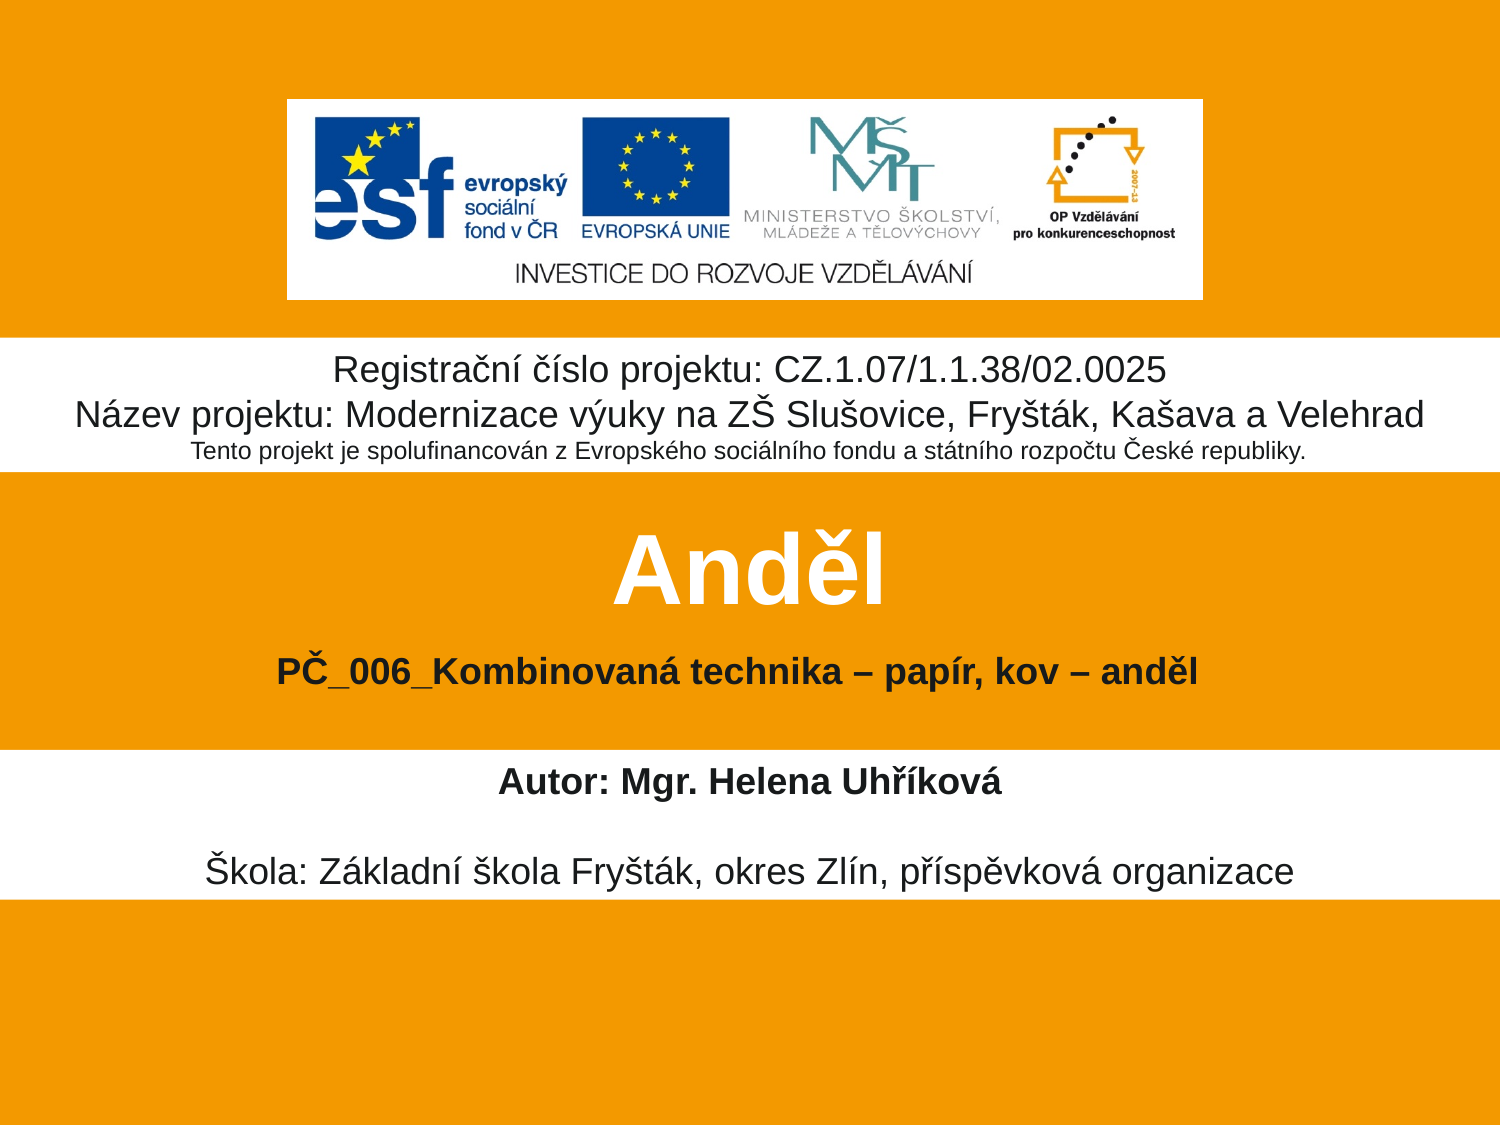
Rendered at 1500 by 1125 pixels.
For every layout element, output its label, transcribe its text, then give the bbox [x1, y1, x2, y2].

picture [287, 99, 1203, 300]
title Anděl [112, 489, 1388, 640]
text_box Registrační číslo projektu: CZ.1.07/1.1.38/02.0025 Název projektu: Modernizace výuky na ZŠ Slušovice, Fryšták, Kašava a Velehrad Tento projekt je spolufinancován z Evropského sociálního fondu a státního rozpočtu České republiky. [0, 337, 1500, 473]
text_box Autor: Mgr. Helena Uhříková Škola: Základní škola Fryšták, okres Zlín, příspěvková organizace [0, 749, 1500, 900]
text_box PČ_006_Kombinovaná technika – papír, kov – anděl [261, 639, 1225, 700]
